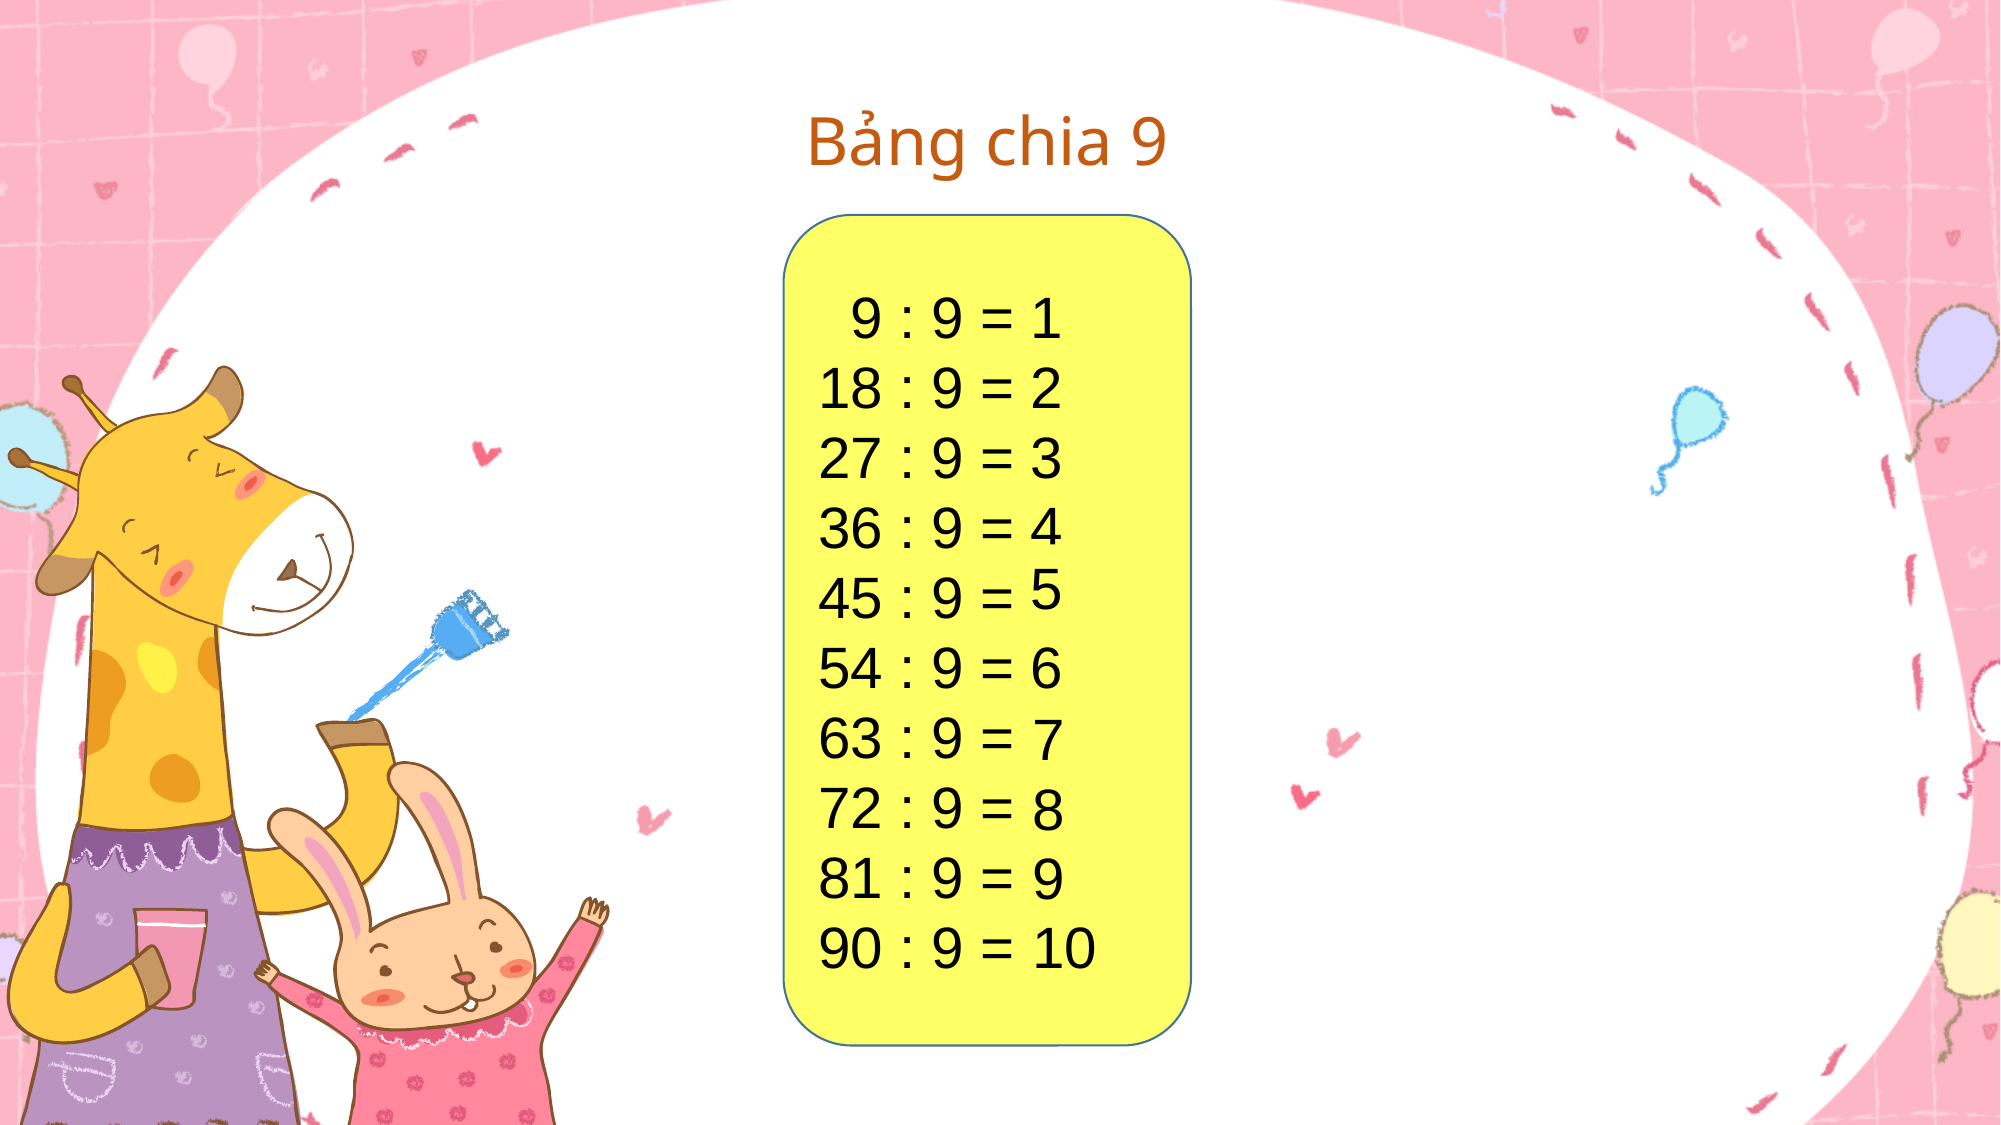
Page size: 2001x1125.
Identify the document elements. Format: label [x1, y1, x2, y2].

text_box [738, 91, 1236, 1046]
picture [0, 0, 2001, 1125]
text_box [0, 353, 612, 1125]
